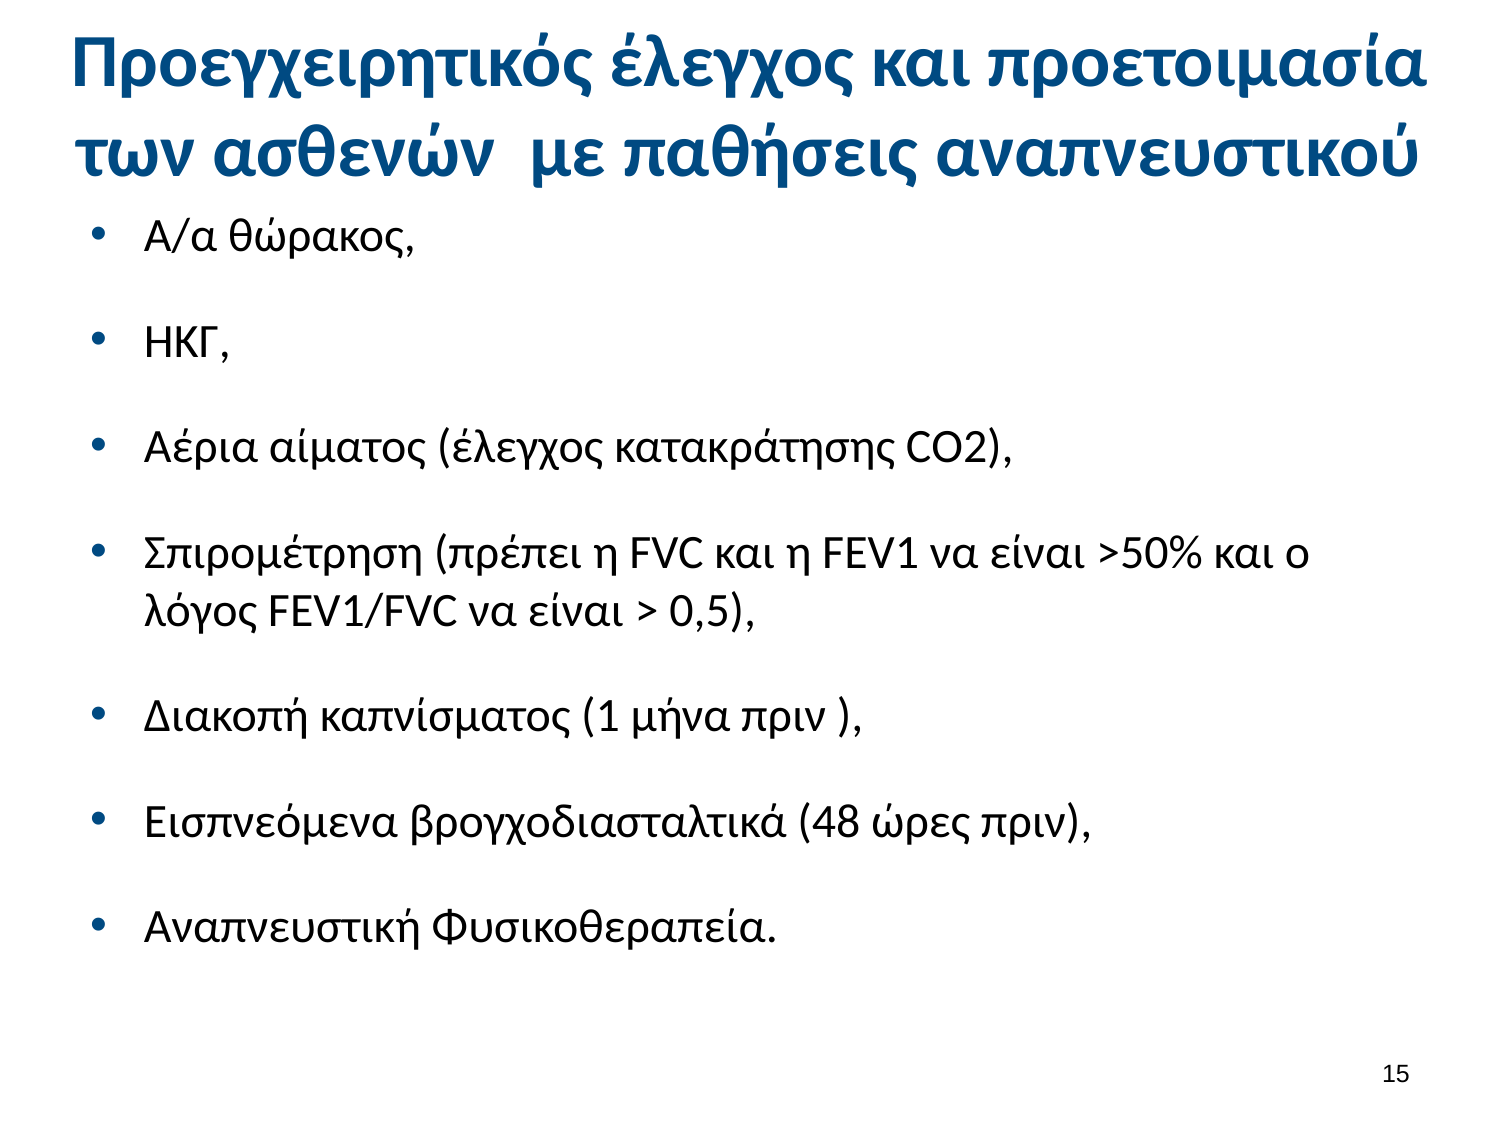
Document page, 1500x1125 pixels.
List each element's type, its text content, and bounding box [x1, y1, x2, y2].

title Προεγχειρητικός έλεγχος και προετοιμασία των ασθενών με παθήσεις αναπνευστικού [0, 19, 1500, 185]
list Α/α θώρακος, ΗΚΓ, Αέρια αίματος (έλεγχος κατακράτησης CO2), Σπιρομέτρηση (πρέπει η FVC και η FEV1 να είναι >50% και ο λόγος FEV1/FVC να είναι > 0,5), Διακοπή καπνίσματος (1 μήνα πριν ), Εισπνεόμενα βρογχοδιασταλτικά (48 ώρες πριν), Αναπνευστική Φυσικοθεραπεία. [75, 196, 1425, 1024]
slide_number 14 [1074, 1042, 1425, 1103]
